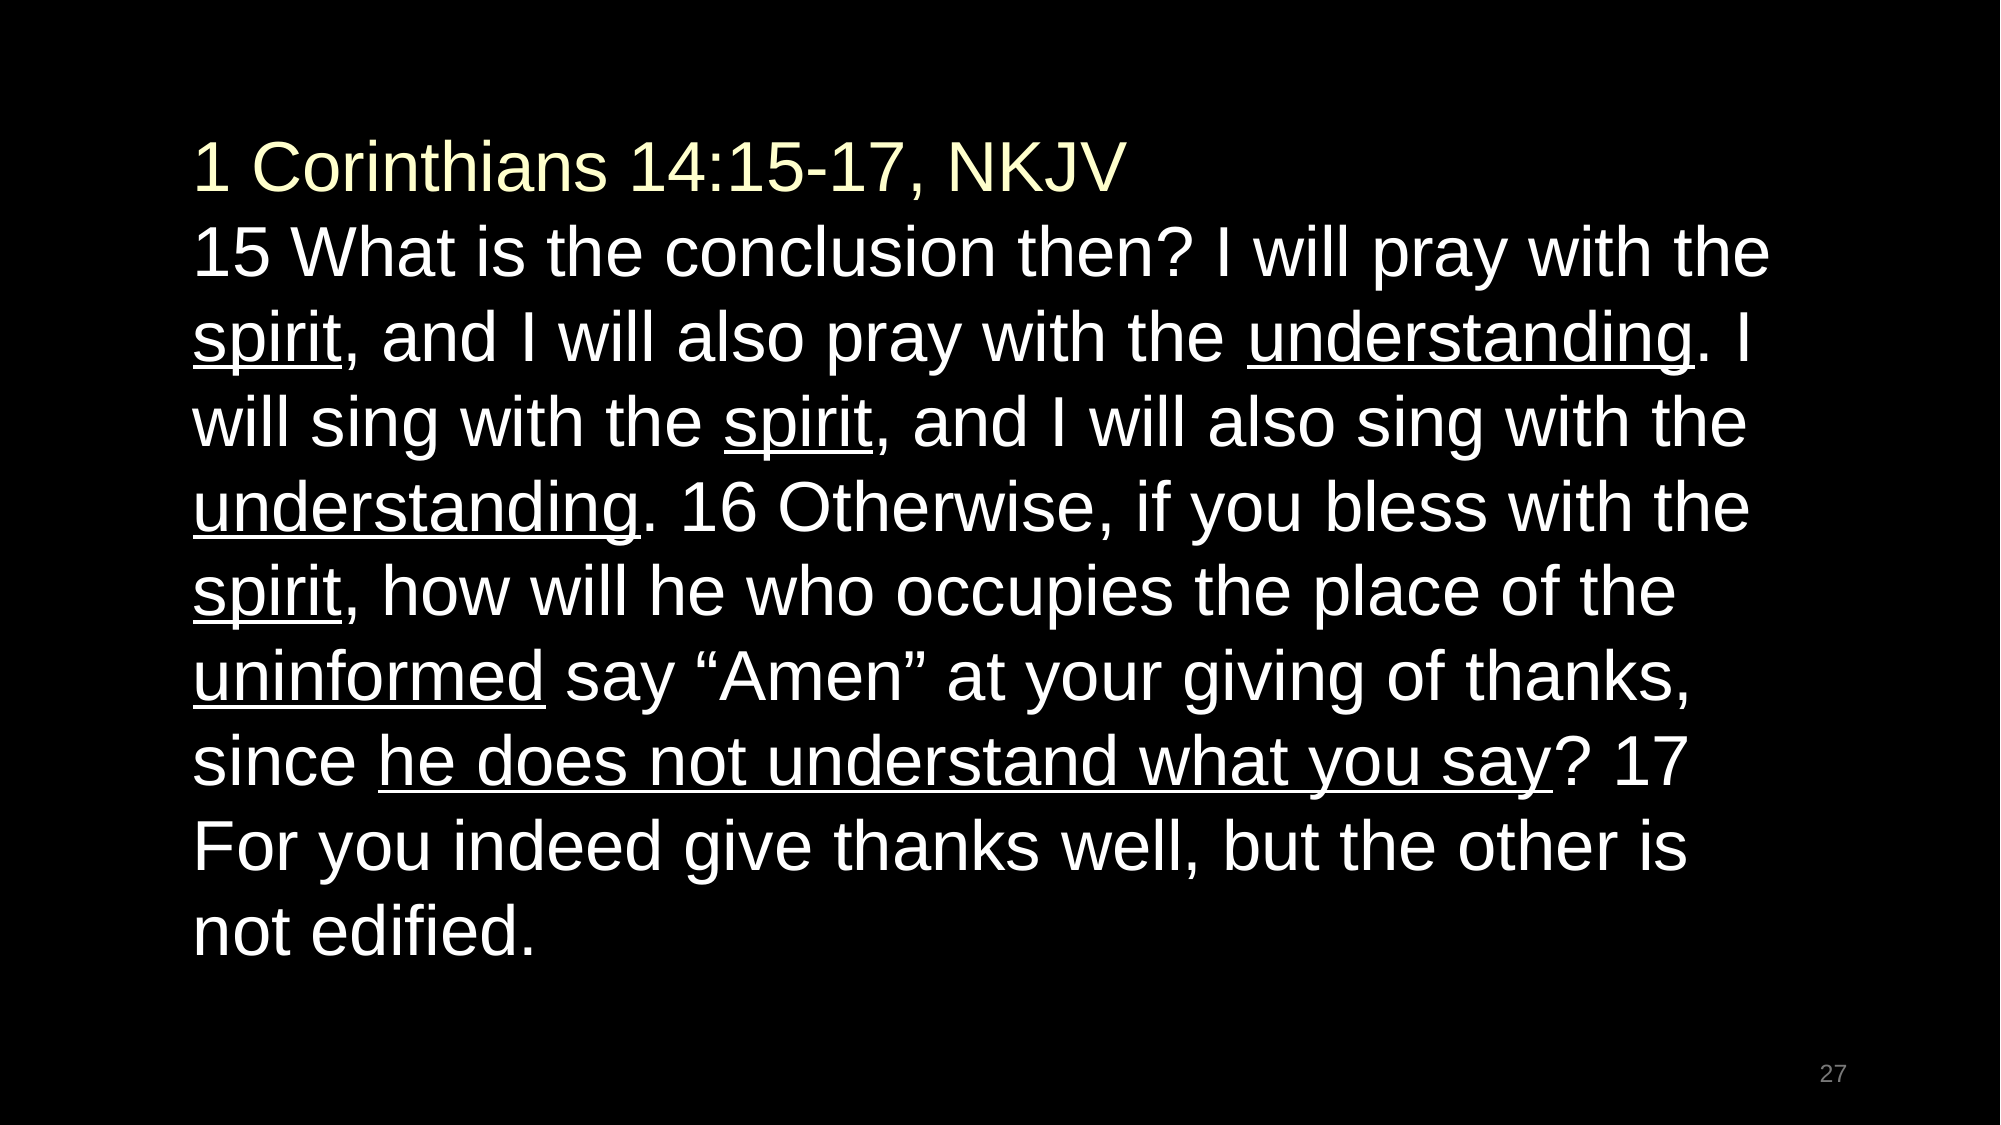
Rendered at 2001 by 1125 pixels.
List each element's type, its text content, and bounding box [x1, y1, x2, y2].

text_box 1 Corinthians 14:15-17, NKJV 15 What is the conclusion then? I will pray with the spirit, and I will also pray with the understanding. I will sing with the spirit, and I will also sing with the understanding. 16 Otherwise, if you bless with the spirit, how will he who occupies the place of the uninformed say “Amen” at your giving of thanks, since he does not understand what you say? 17 For you indeed give thanks well, but the other is not edified. [178, 113, 1822, 978]
slide_number 27 [1412, 1042, 1863, 1103]
